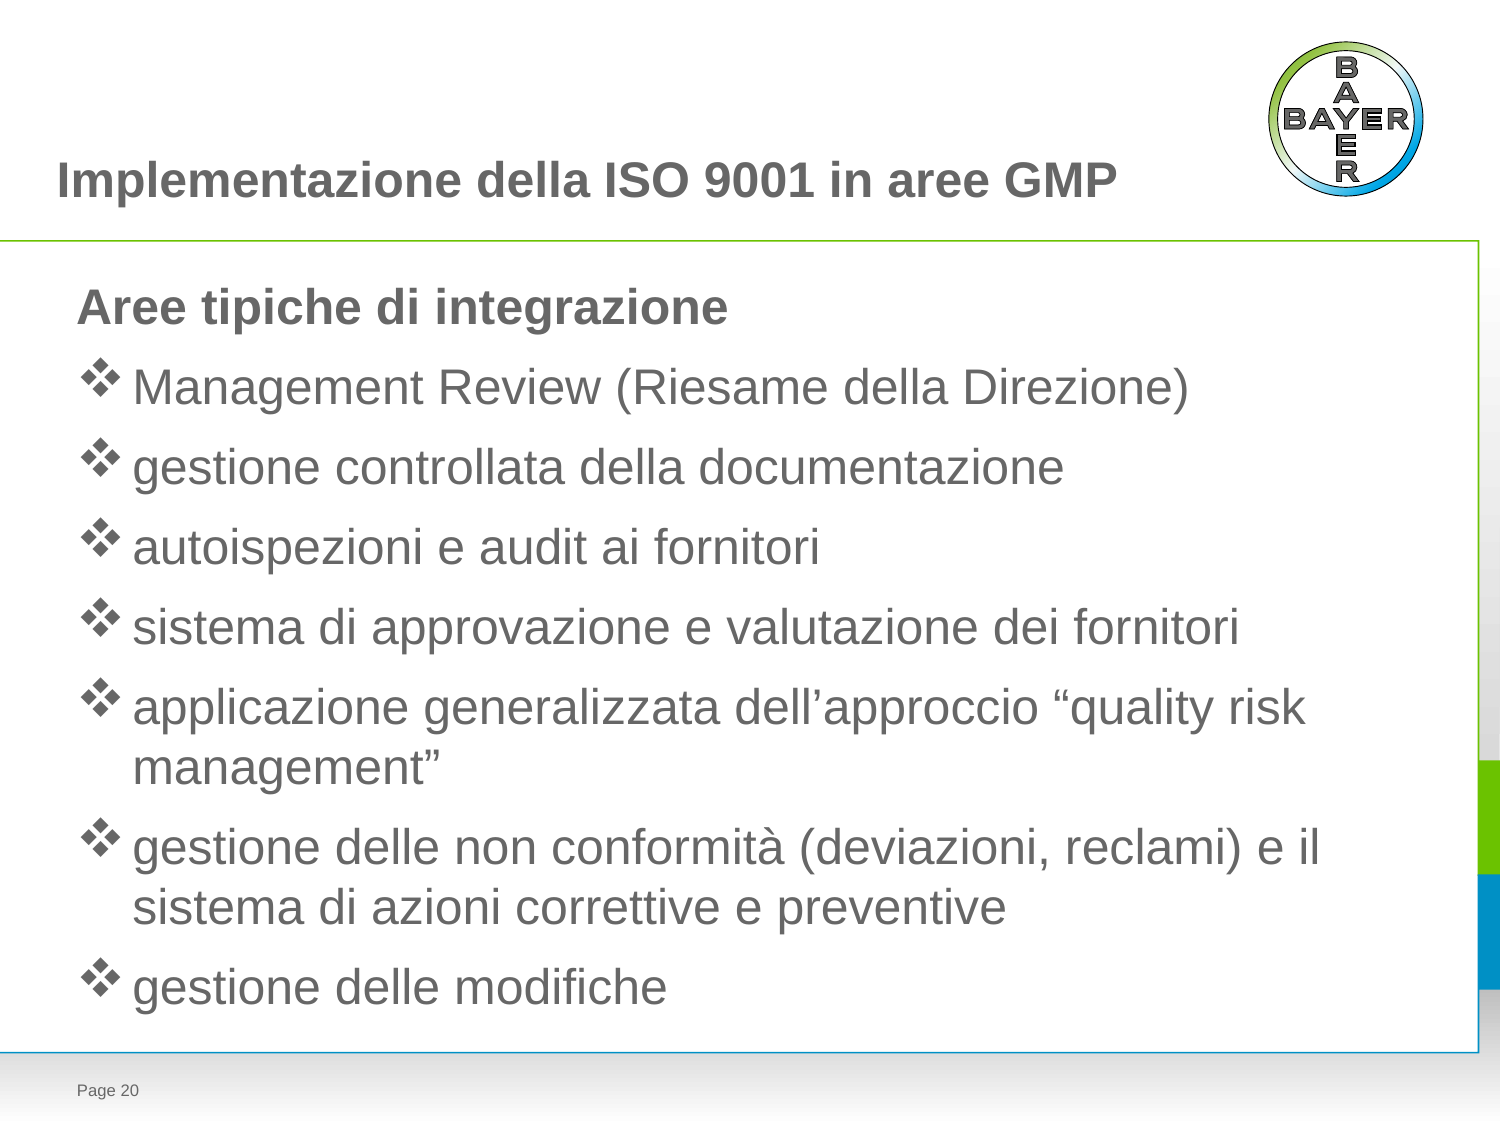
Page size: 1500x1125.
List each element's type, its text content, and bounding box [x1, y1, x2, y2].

text_box Implementazione della ISO 9001 in aree GMP [56, 113, 1377, 208]
text_box Aree tipiche di integrazione Management Review (Riesame della Direzione) gestione controllata della documentazione autoispezioni e audit ai fornitori sistema di approvazione e valutazione dei fornitori applicazione generalizzata dell’approccio “quality risk management” gestione delle non conformità (deviazioni, reclami) e il sistema di azioni correttive e preventive gestione delle modifiche [61, 267, 1380, 988]
